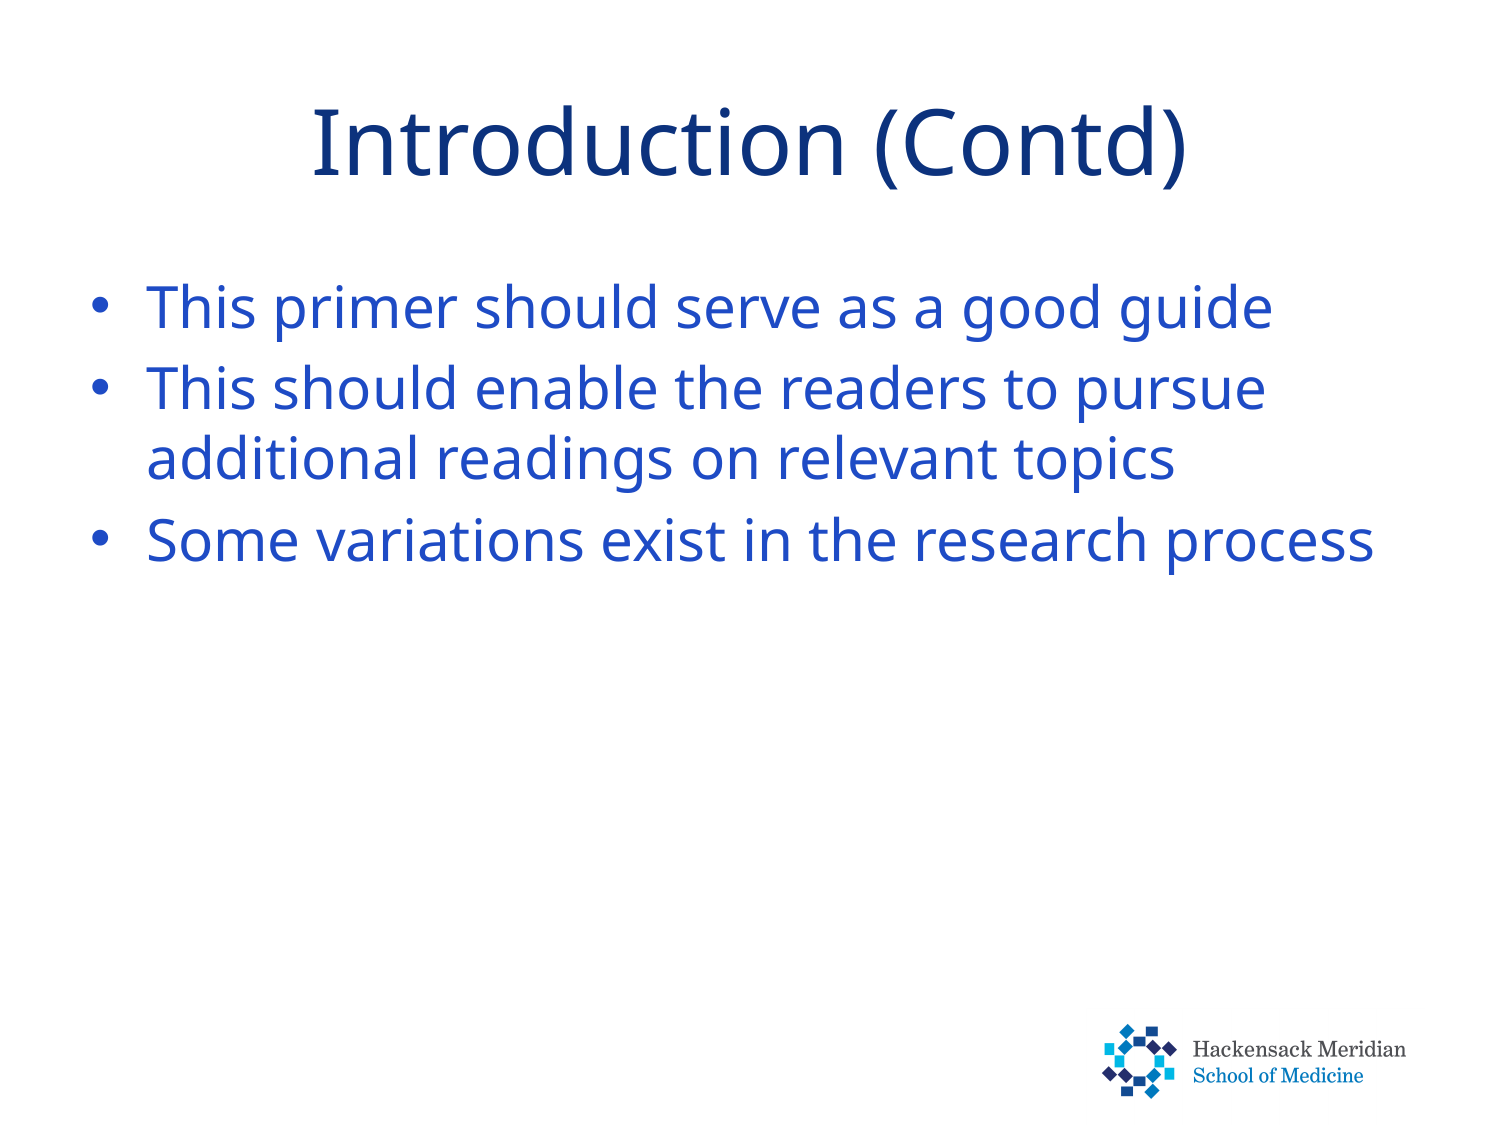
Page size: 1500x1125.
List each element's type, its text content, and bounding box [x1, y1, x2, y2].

picture [1086, 1008, 1425, 1125]
title Introduction (Contd) [75, 45, 1425, 233]
list This primer should serve as a good guide This should enable the readers to pursue additional readings on relevant topics Some variations exist in the research process [75, 262, 1425, 1005]
